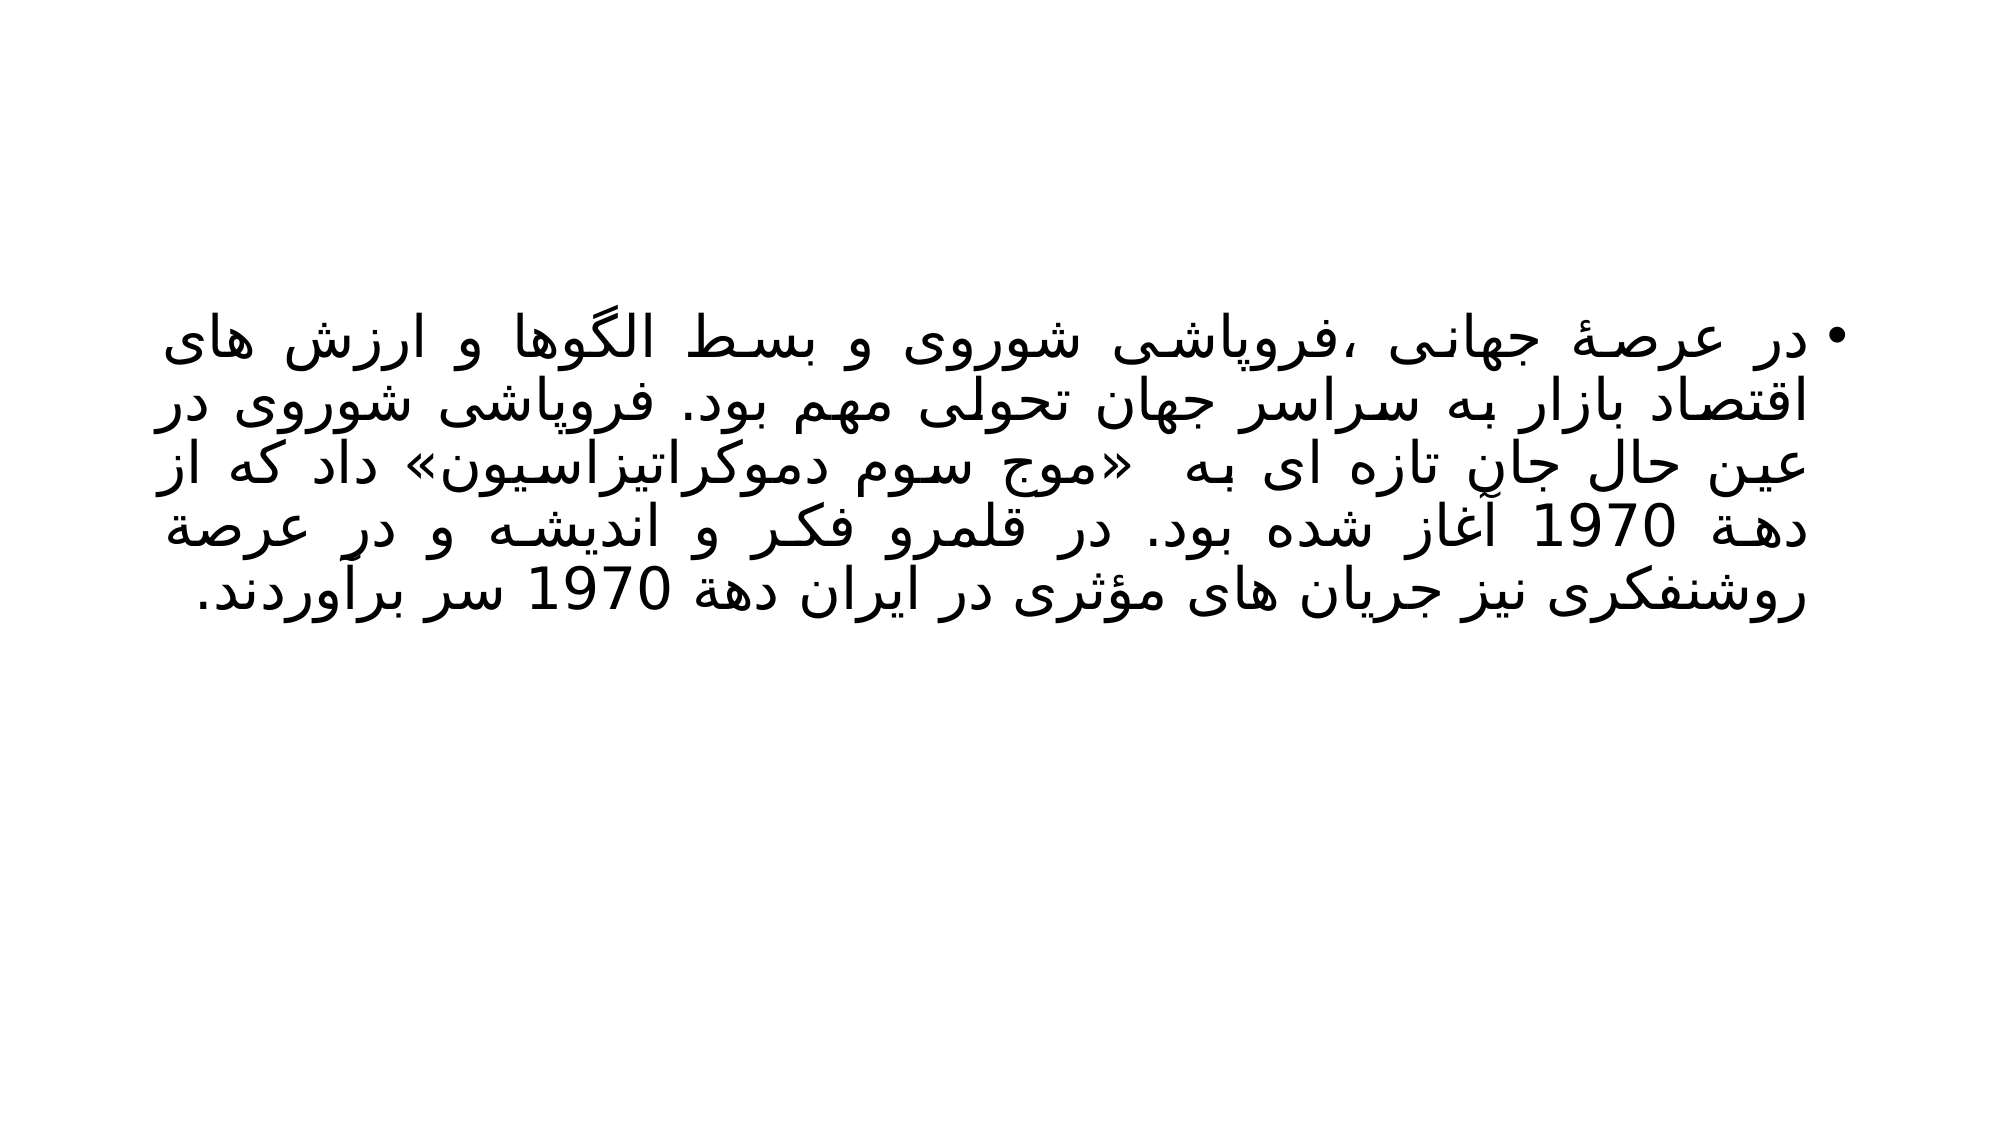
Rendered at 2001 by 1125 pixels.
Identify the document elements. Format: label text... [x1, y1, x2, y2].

list در عرصۀ جهانی ،فروپاشی شوروی و بسط الگوها و ارزش های اقتصاد بازار به سراسر جهان تحولی مهم بود. فروپاشی شوروی در عین حال جان تازه ای به «موج سوم دموکراتیزاسیون» داد که از دهة 1970 آغاز شده بود. در قلمرو فکر و اندیشه و در عرصة روشنفکری نیز جریان های مؤثری در ایران دهة 1970 سر برآوردند. [137, 299, 1863, 1014]
